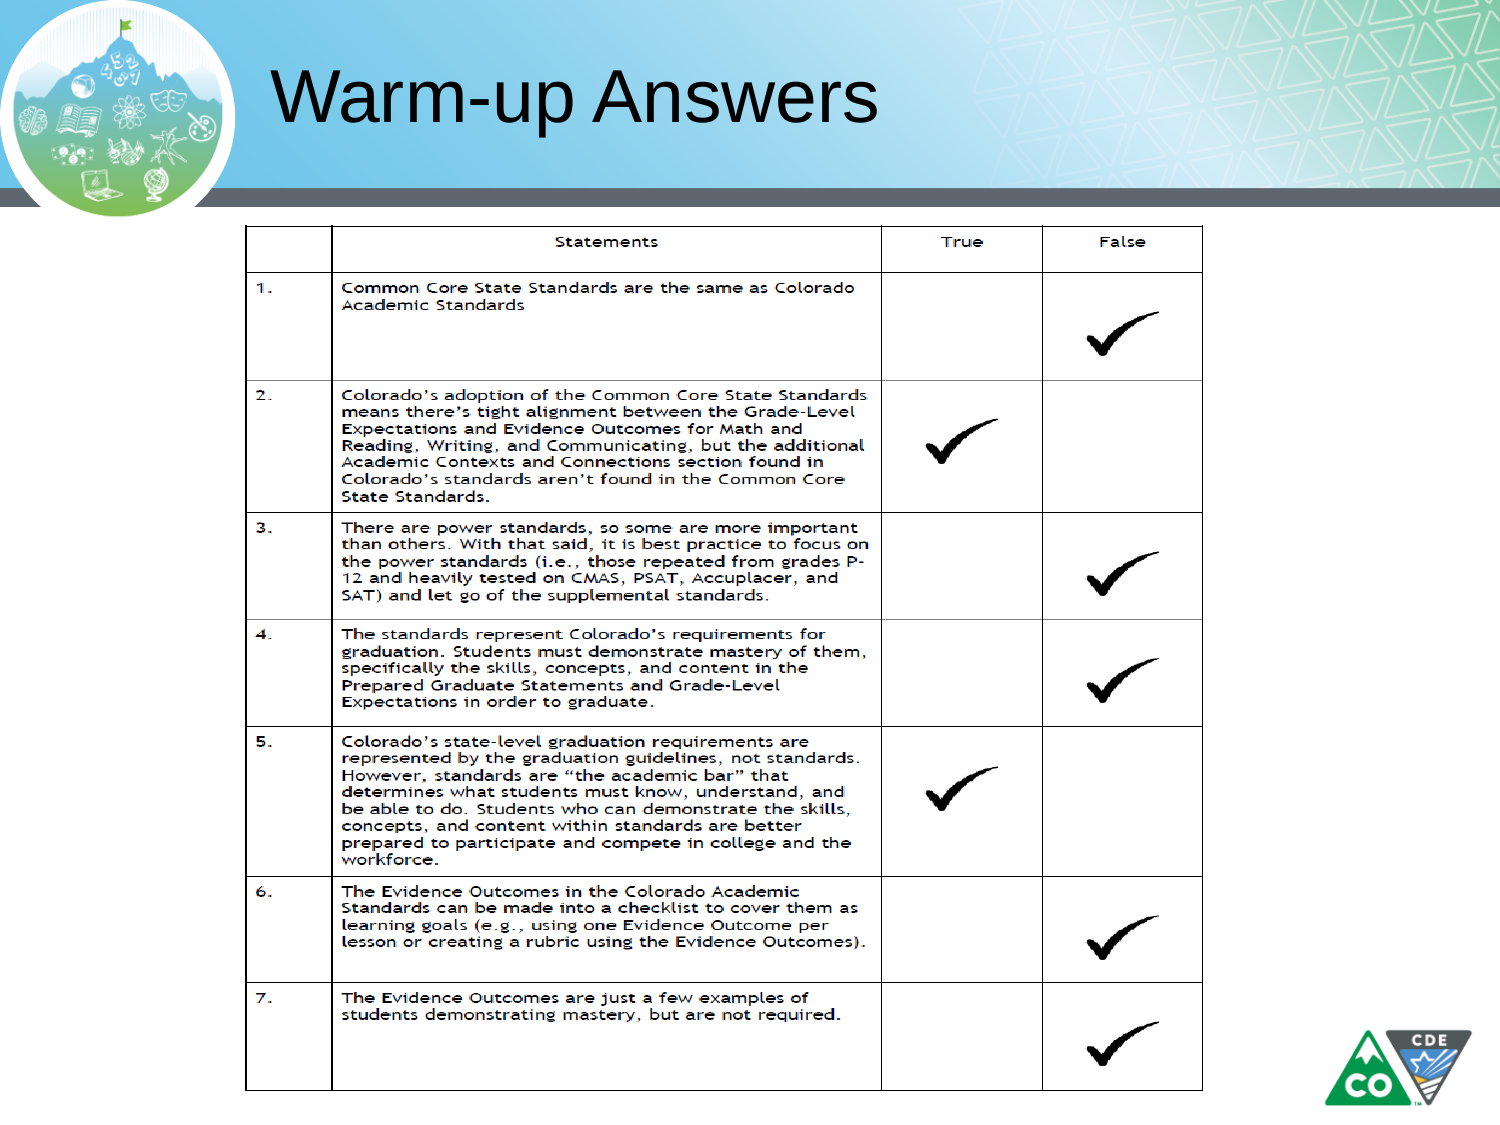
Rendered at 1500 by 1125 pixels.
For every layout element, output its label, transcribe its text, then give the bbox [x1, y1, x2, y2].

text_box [0, 0, 236, 236]
picture [234, 212, 1213, 1098]
title Warm-up Answers [249, 47, 1397, 165]
picture [1312, 1021, 1482, 1113]
picture [236, 0, 1500, 207]
